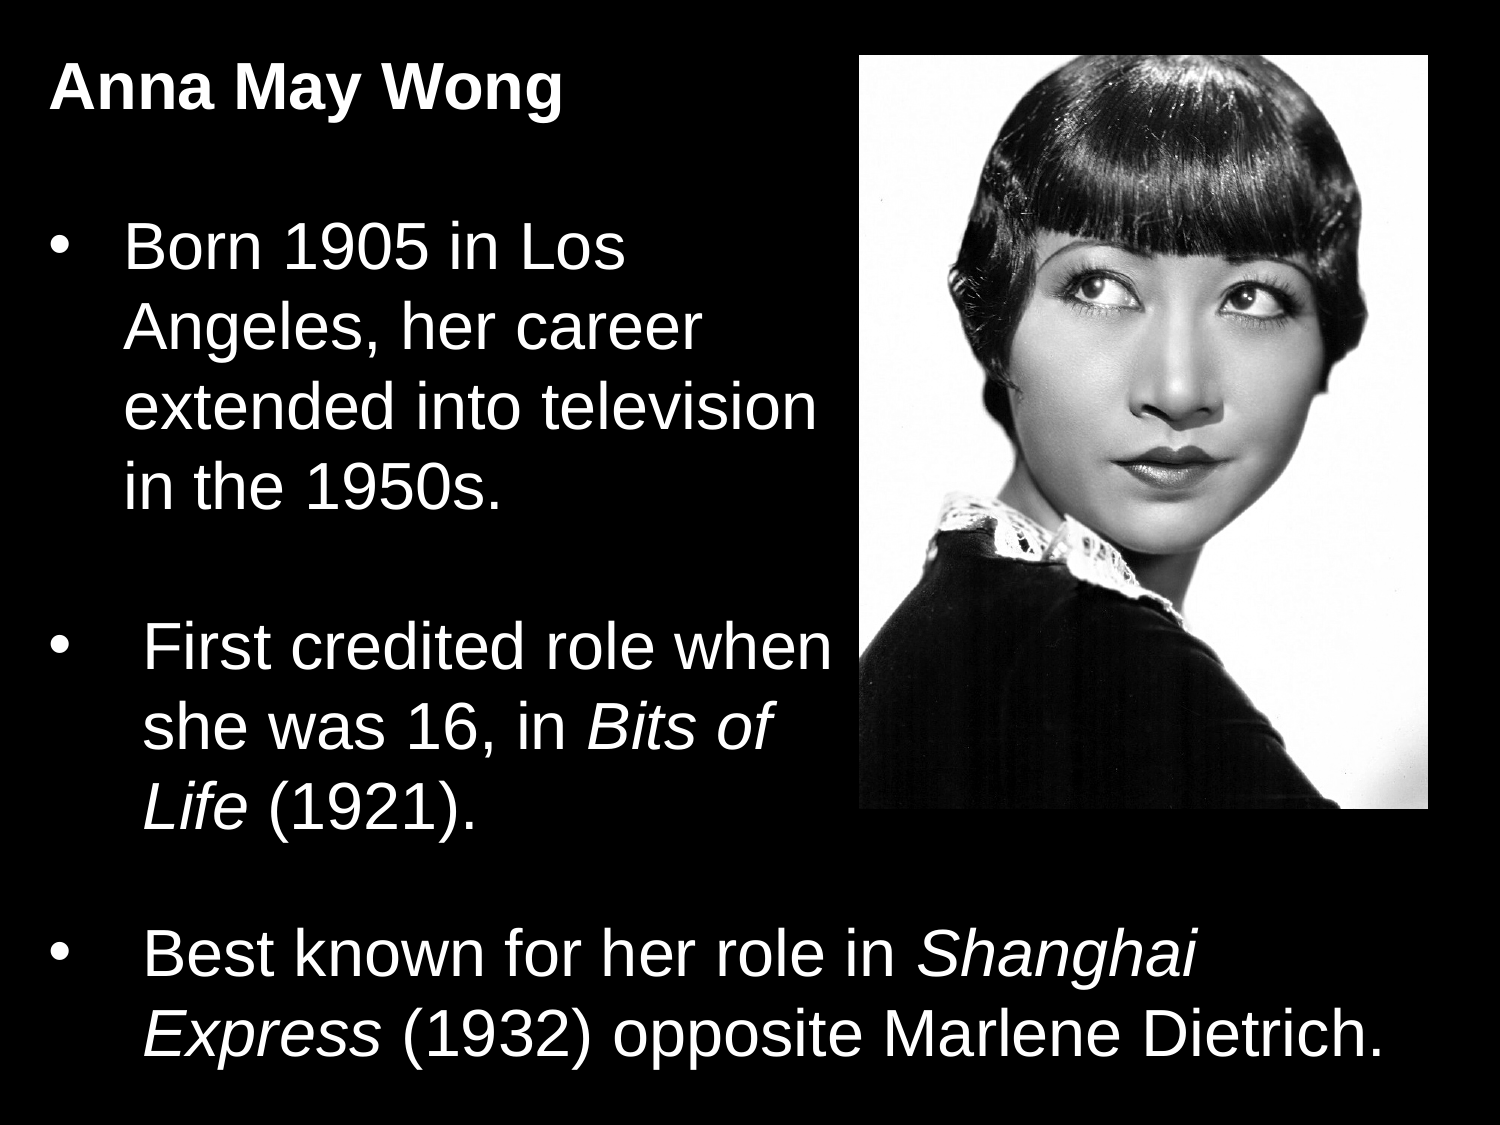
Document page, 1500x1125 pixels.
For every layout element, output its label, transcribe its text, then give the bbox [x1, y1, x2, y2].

text_box Anna May Wong Born 1905 in Los Angeles, her career extended into television in the 1950s. First credited role when she was 16, in Bits of Life (1921). [33, 35, 859, 850]
picture [858, 55, 1428, 809]
text_box Best known for her role in Shanghai Express (1932) opposite Marlene Dietrich. [33, 902, 1428, 1123]
